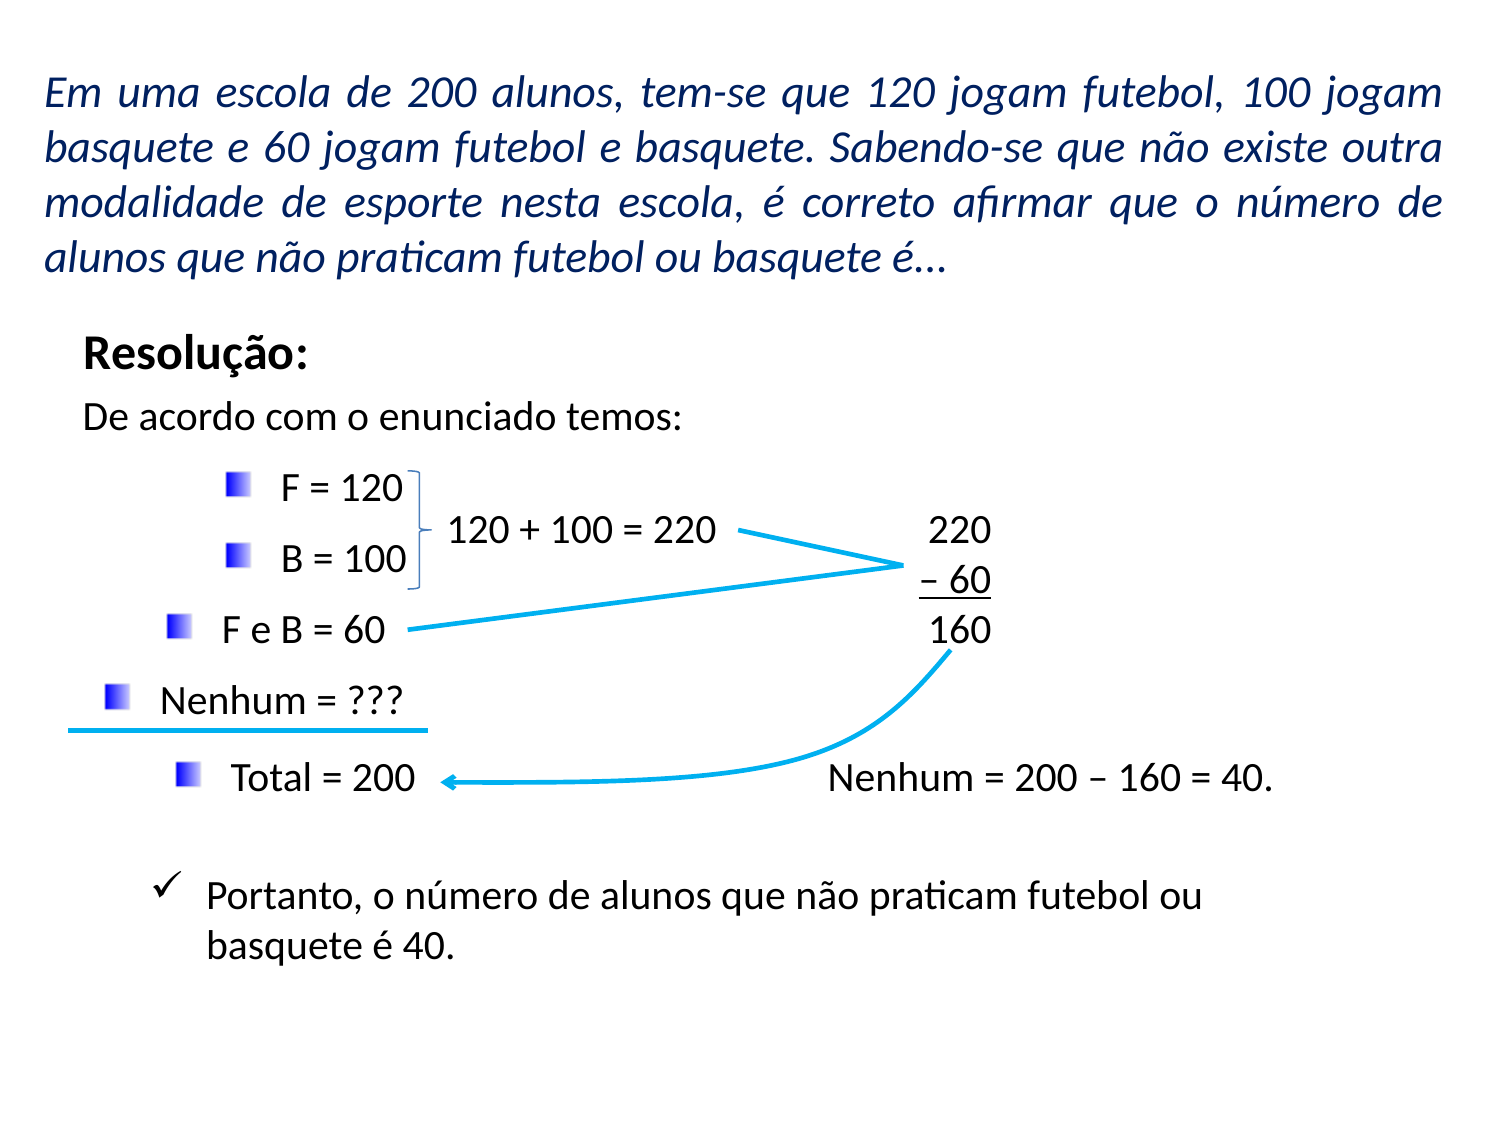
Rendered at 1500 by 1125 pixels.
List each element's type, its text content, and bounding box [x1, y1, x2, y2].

text_box Nenhum = 200 – 160 = 40. [812, 742, 1313, 808]
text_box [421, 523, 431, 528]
picture [165, 612, 195, 642]
text_box F = 120 [209, 452, 432, 518]
picture [103, 682, 133, 713]
text_box Resolução: [69, 312, 324, 381]
text_box Total = 200 [159, 742, 443, 808]
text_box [407, 529, 904, 630]
picture [224, 541, 254, 571]
text_box [440, 648, 953, 790]
text_box F e B = 60 [150, 594, 467, 660]
text_box B = 100 [209, 523, 407, 589]
text_box De acordo com o enunciado temos: [68, 381, 1365, 447]
picture [224, 470, 254, 500]
text_box 120 + 100 = 220 [431, 494, 757, 528]
text_box Portanto, o número de alunos que não praticam futebol ou basquete é 40. [135, 860, 1223, 976]
text_box Nenhum = ??? [88, 665, 444, 730]
text_box Em uma escola de 200 alunos, tem-se que 120 jogam futebol, 100 jogam basquete e 60 jogam futebol e basquete. Sabendo-se que não existe outra modalidade de esporte nesta escola, é correto afirmar que o número de alunos que não praticam futebol ou basquete é... [29, 54, 1459, 290]
text_box [407, 470, 421, 529]
picture [174, 760, 204, 790]
text_box 220 – 60 160 [903, 494, 1024, 660]
